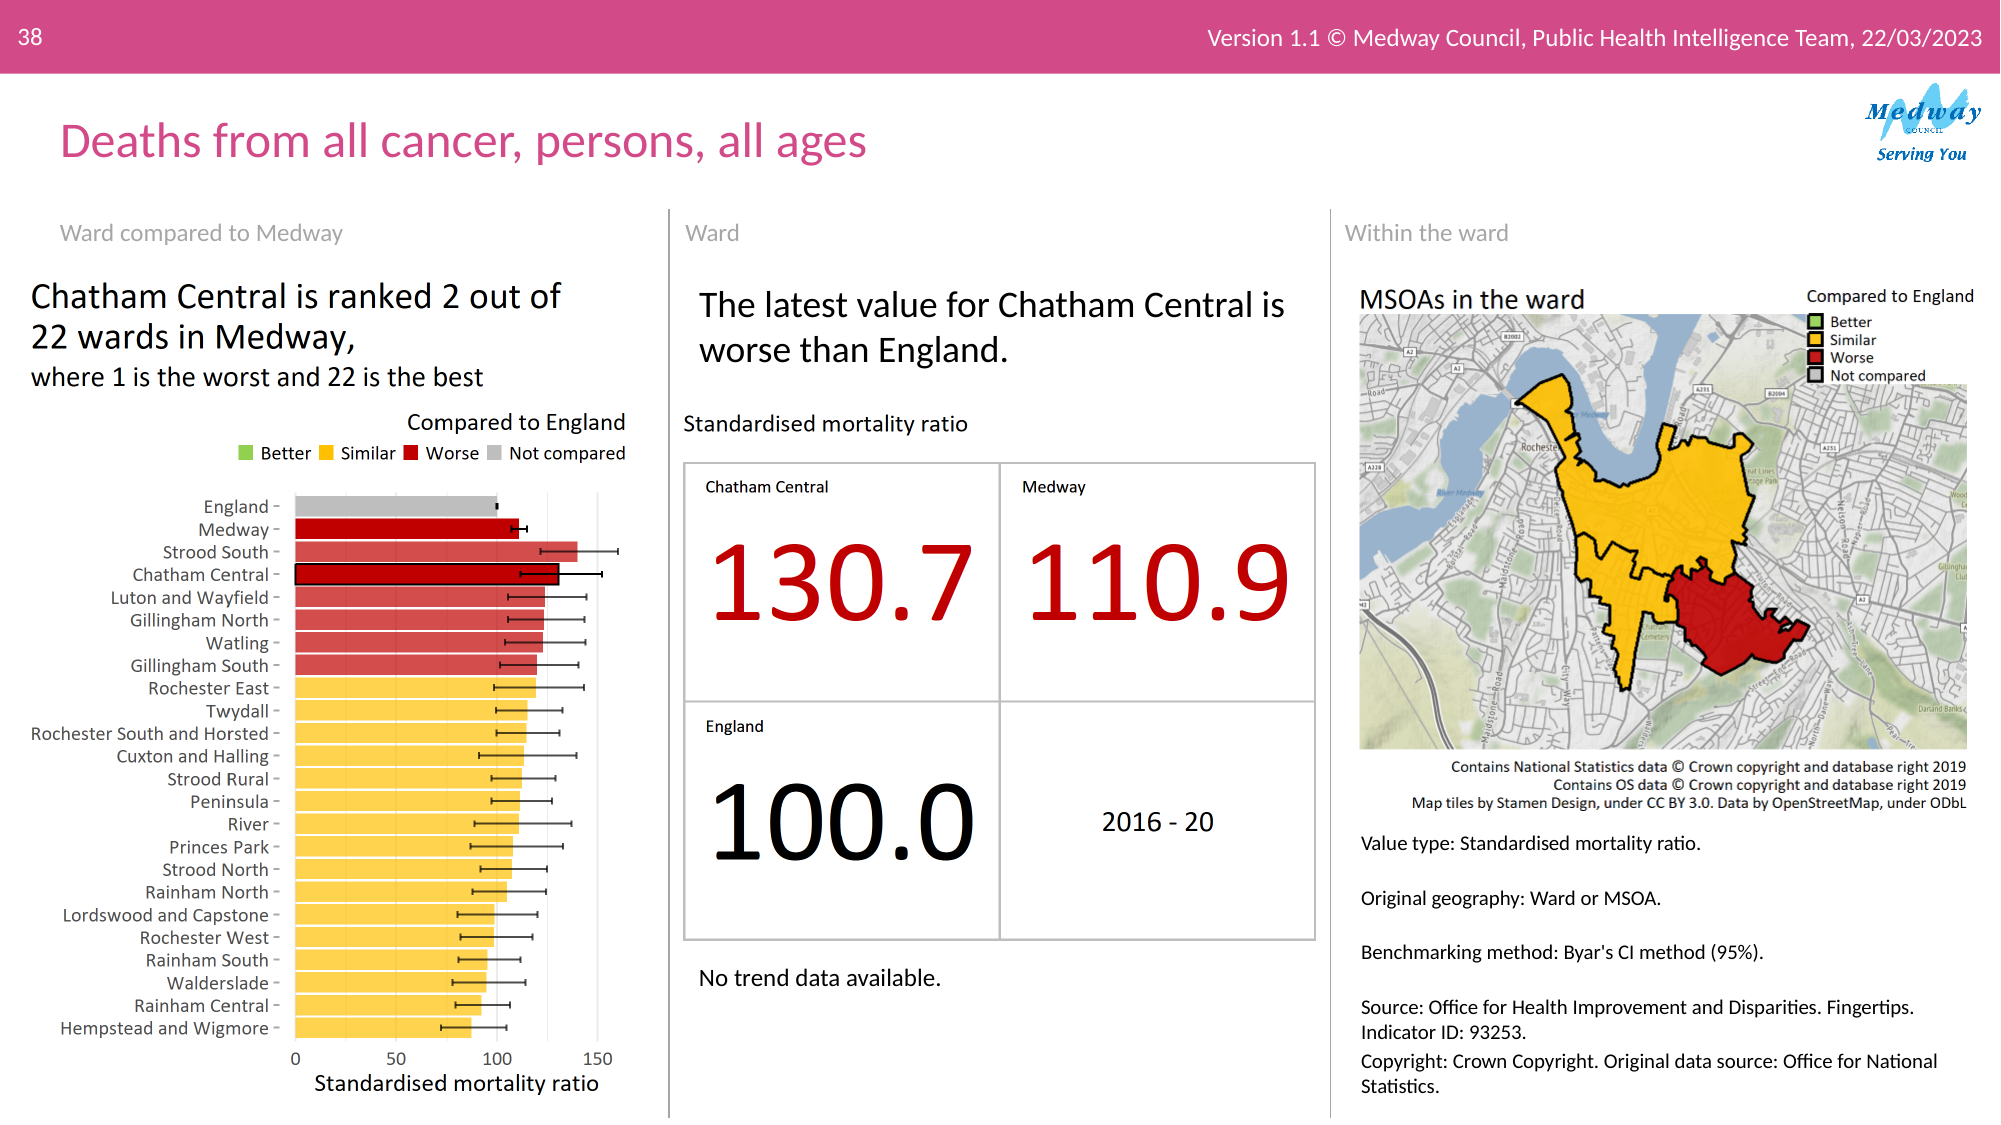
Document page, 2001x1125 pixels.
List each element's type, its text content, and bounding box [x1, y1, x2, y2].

list The latest value for Chatham Central is worse than England. [684, 272, 1316, 386]
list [683, 403, 1316, 941]
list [1345, 278, 1981, 811]
list Version 1.1 © Medway Council, Public Health Intelligence Team, 22/03/2023 [881, 2, 2000, 72]
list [19, 271, 646, 1107]
slide_number 38 [2, 5, 239, 66]
picture [1866, 83, 1981, 162]
list No trend data available. [683, 954, 1316, 1106]
title Deaths from all cancer, persons, all ages [45, 83, 1866, 191]
list Value type: Standardised mortality ratio. Original geography: Ward or MSOA. Benchmarking method: Byar's CI method (95%). Source: Office for Health Improvement and Disparities. Fingertips. Indicator ID: 93253. Copyright: Crown Copyright. Original data source: Office for National Statistics. [1346, 822, 1981, 1106]
